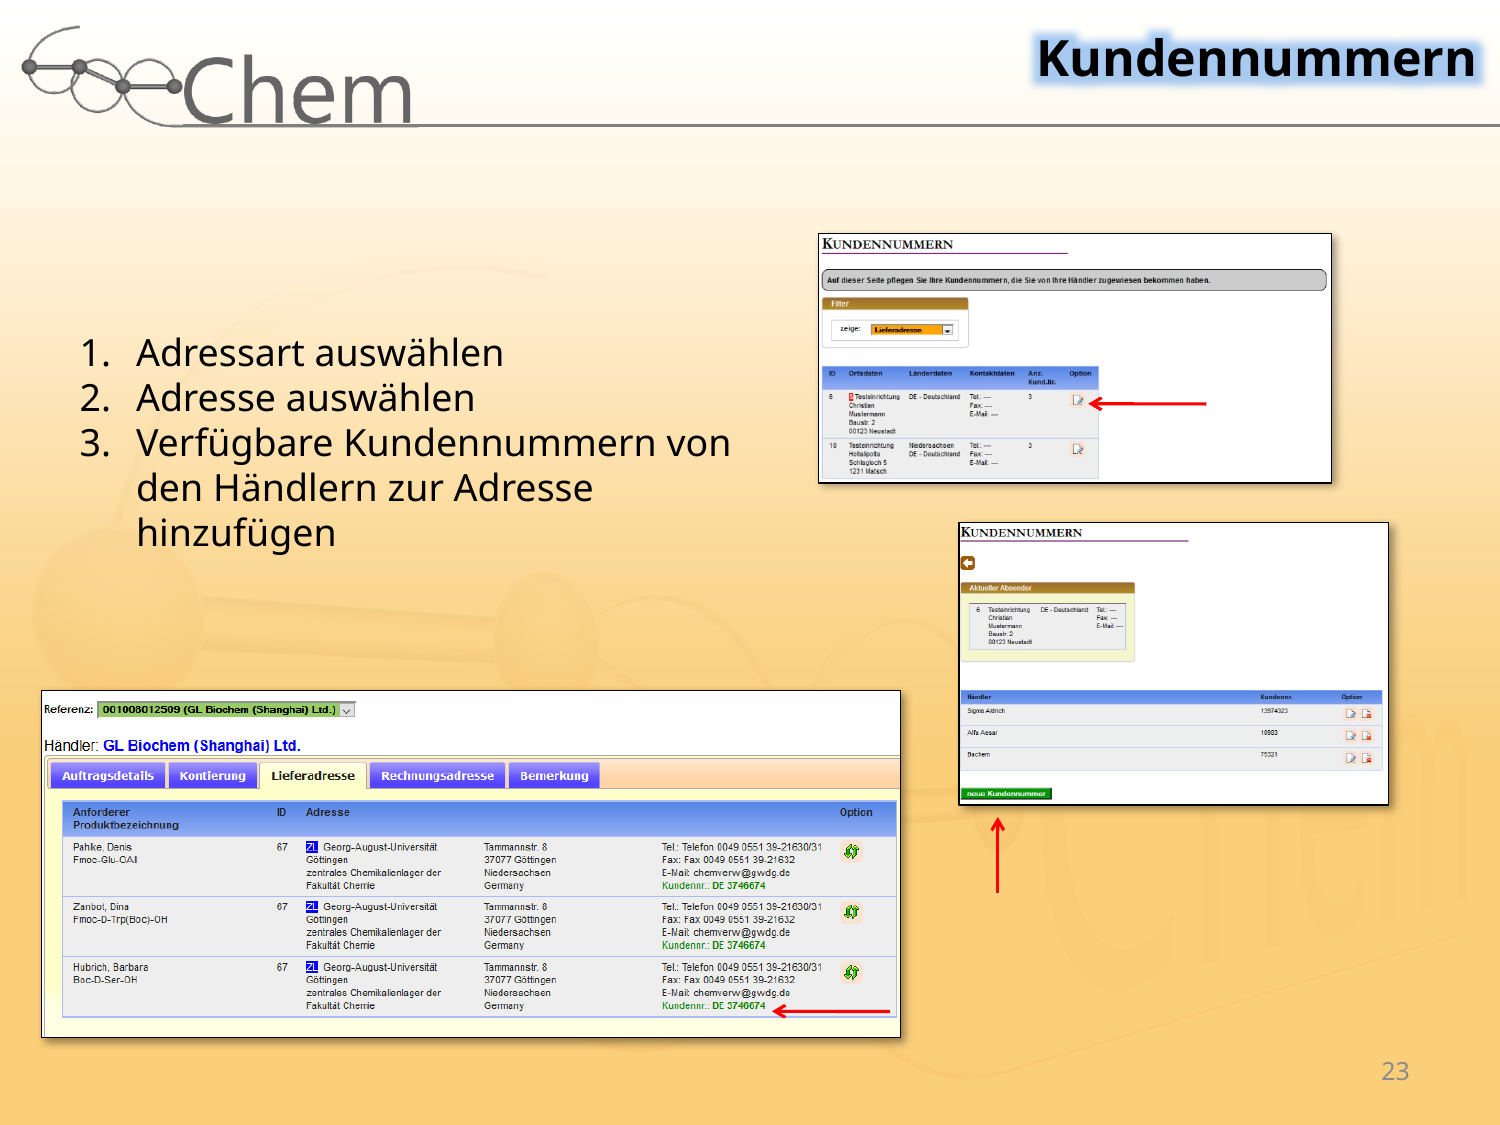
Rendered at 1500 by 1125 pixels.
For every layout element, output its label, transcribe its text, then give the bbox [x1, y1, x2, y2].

picture [0, 0, 1500, 1125]
text_box Kundennummern [1021, 19, 1493, 94]
text_box Adressart auswählen Adresse auswählen Verfügbare Kundennummern von den Händlern zur Adresse hinzufügen [64, 321, 798, 607]
slide_number 23 [1074, 1042, 1425, 1103]
